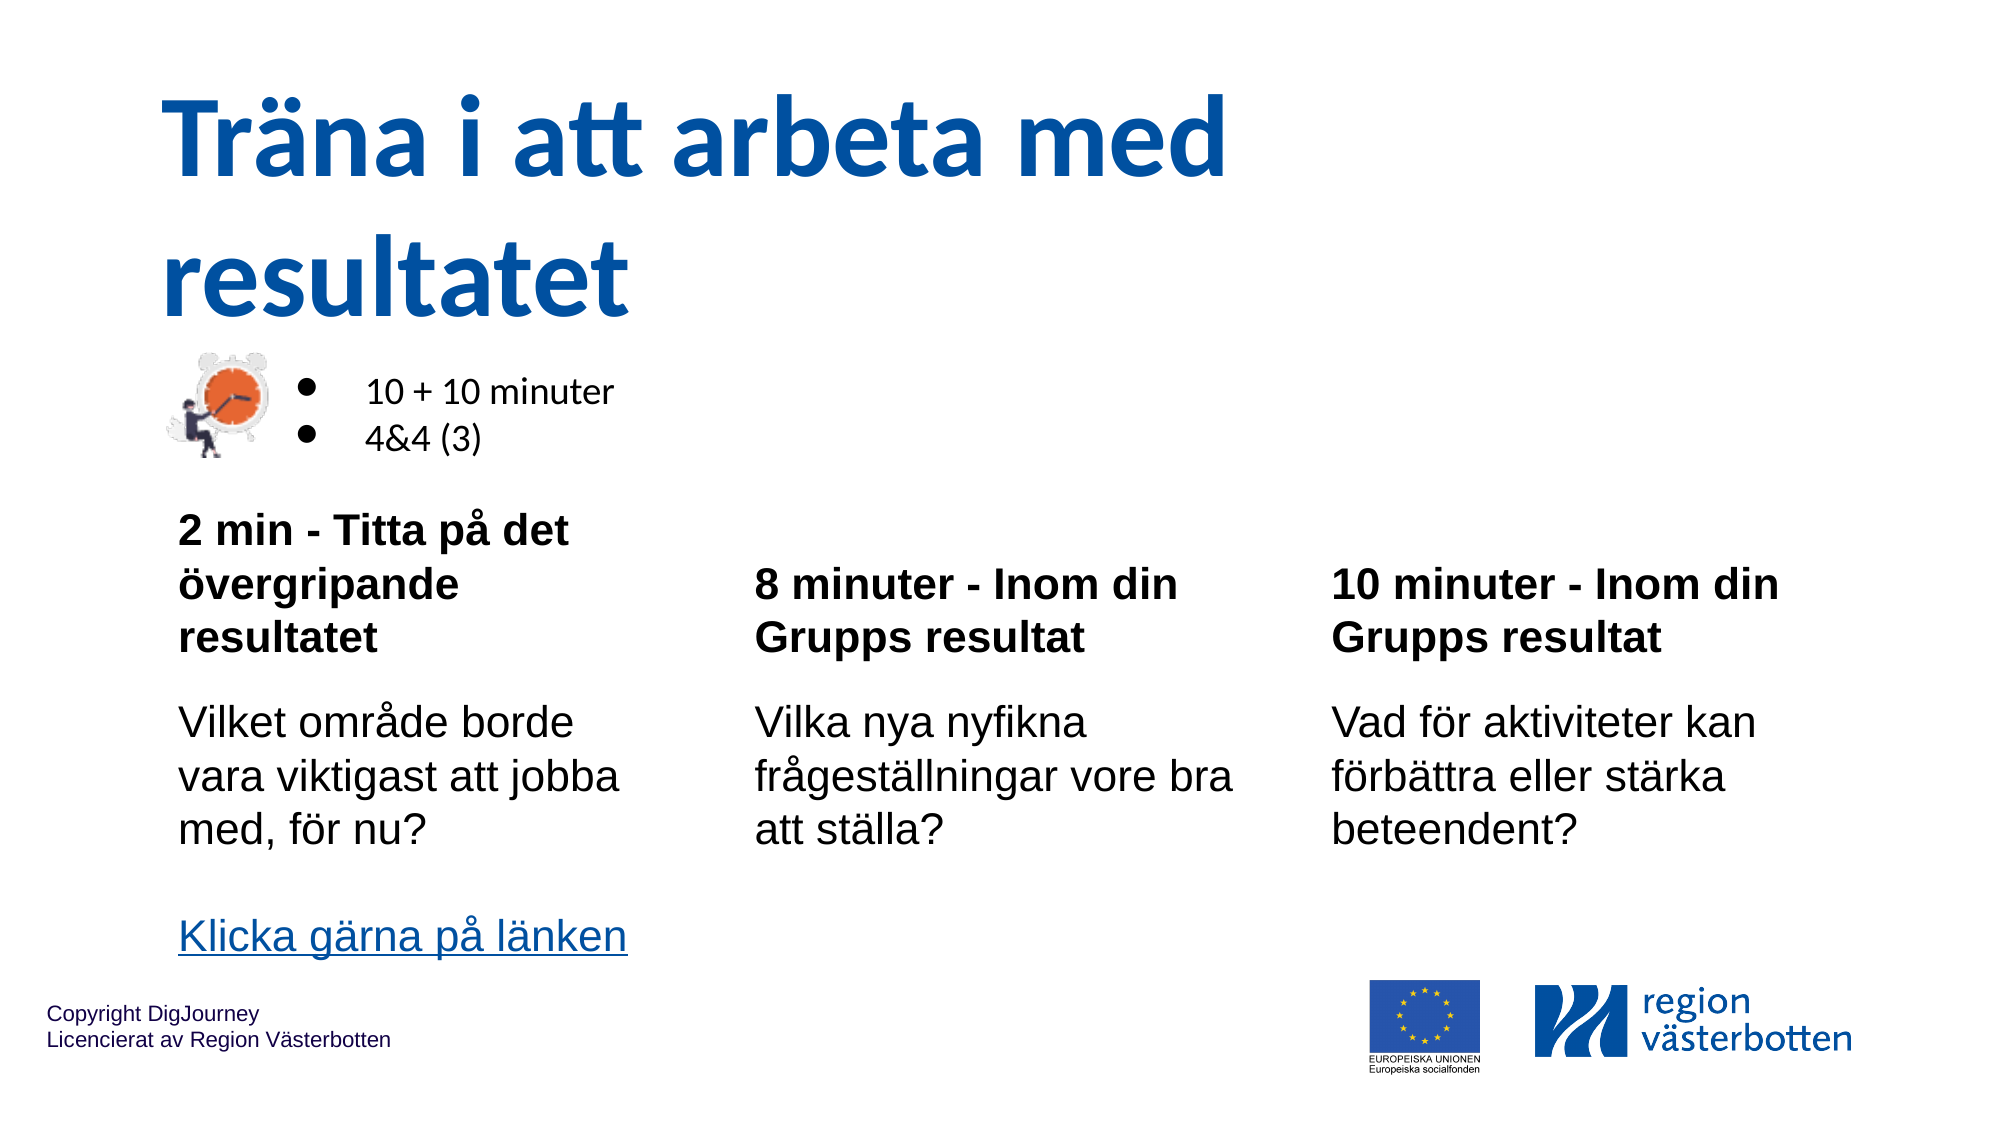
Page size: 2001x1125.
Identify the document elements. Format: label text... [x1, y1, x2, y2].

picture [165, 352, 282, 458]
text_box 10 + 10 minuter 4&4 (3) [244, 345, 733, 479]
list Vad för aktiviteter kan förbättra eller stärka beteendent? [1325, 687, 1829, 985]
title Träna i att arbeta med resultatet [155, 142, 1644, 346]
list 2 min - Titta på det övergripande resultatet [172, 549, 676, 668]
picture [1535, 985, 1851, 1057]
list 10 minuter - Inom din Grupps resultat [1325, 549, 1829, 668]
list Vilket område borde vara viktigast att jobba med, för nu? Klicka gärna på länken [172, 687, 676, 985]
list Vilka nya nyfikna frågeställningar vore bra att ställa? [748, 687, 1253, 985]
picture [1362, 985, 1486, 1087]
list 8 minuter - Inom din Grupps resultat [748, 549, 1253, 668]
